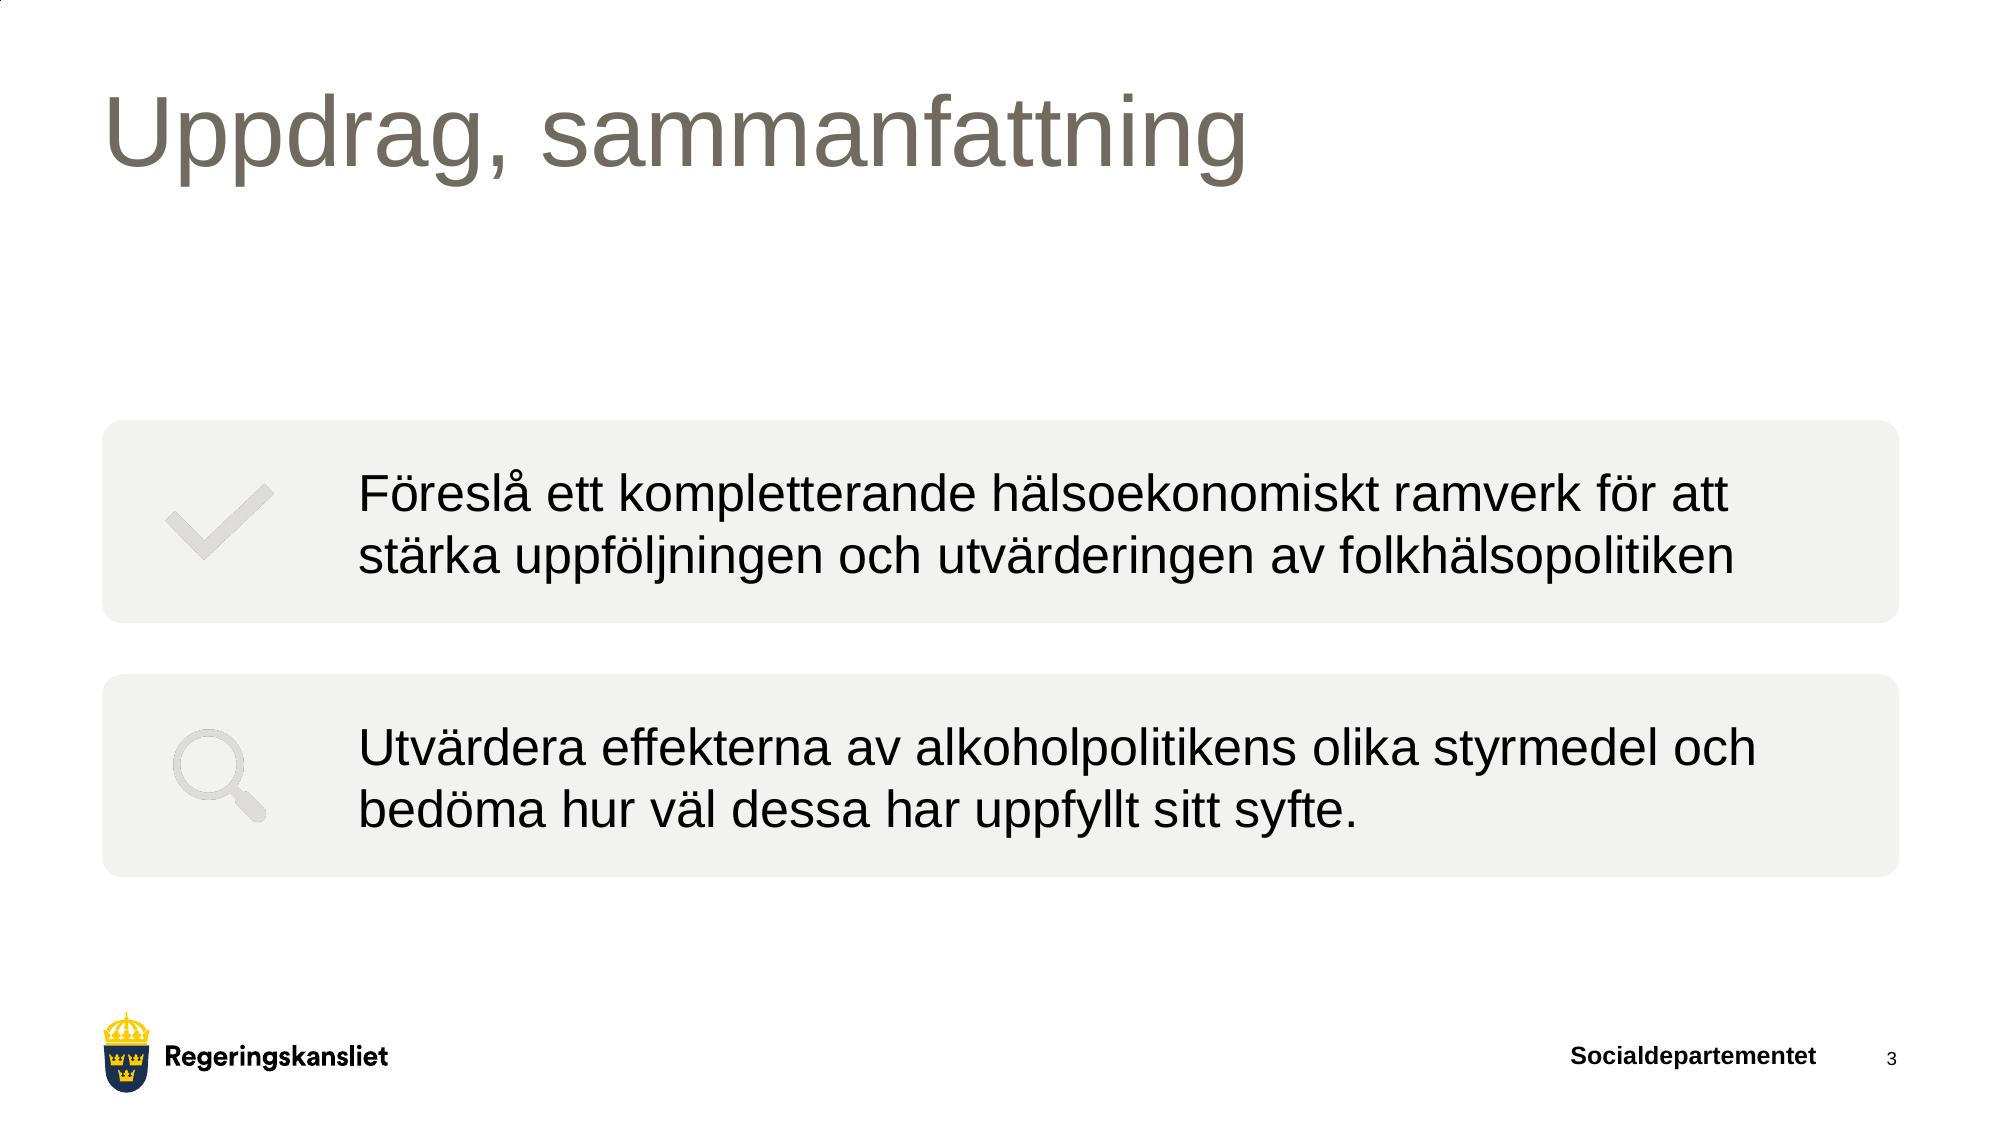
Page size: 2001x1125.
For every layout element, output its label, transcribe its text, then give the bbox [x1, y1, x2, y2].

footer Socialdepartementet [494, 1034, 1817, 1070]
slide_number 3 [1817, 1034, 1898, 1070]
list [102, 310, 1900, 988]
title Uppdrag, sammanfattning [102, 59, 1898, 228]
